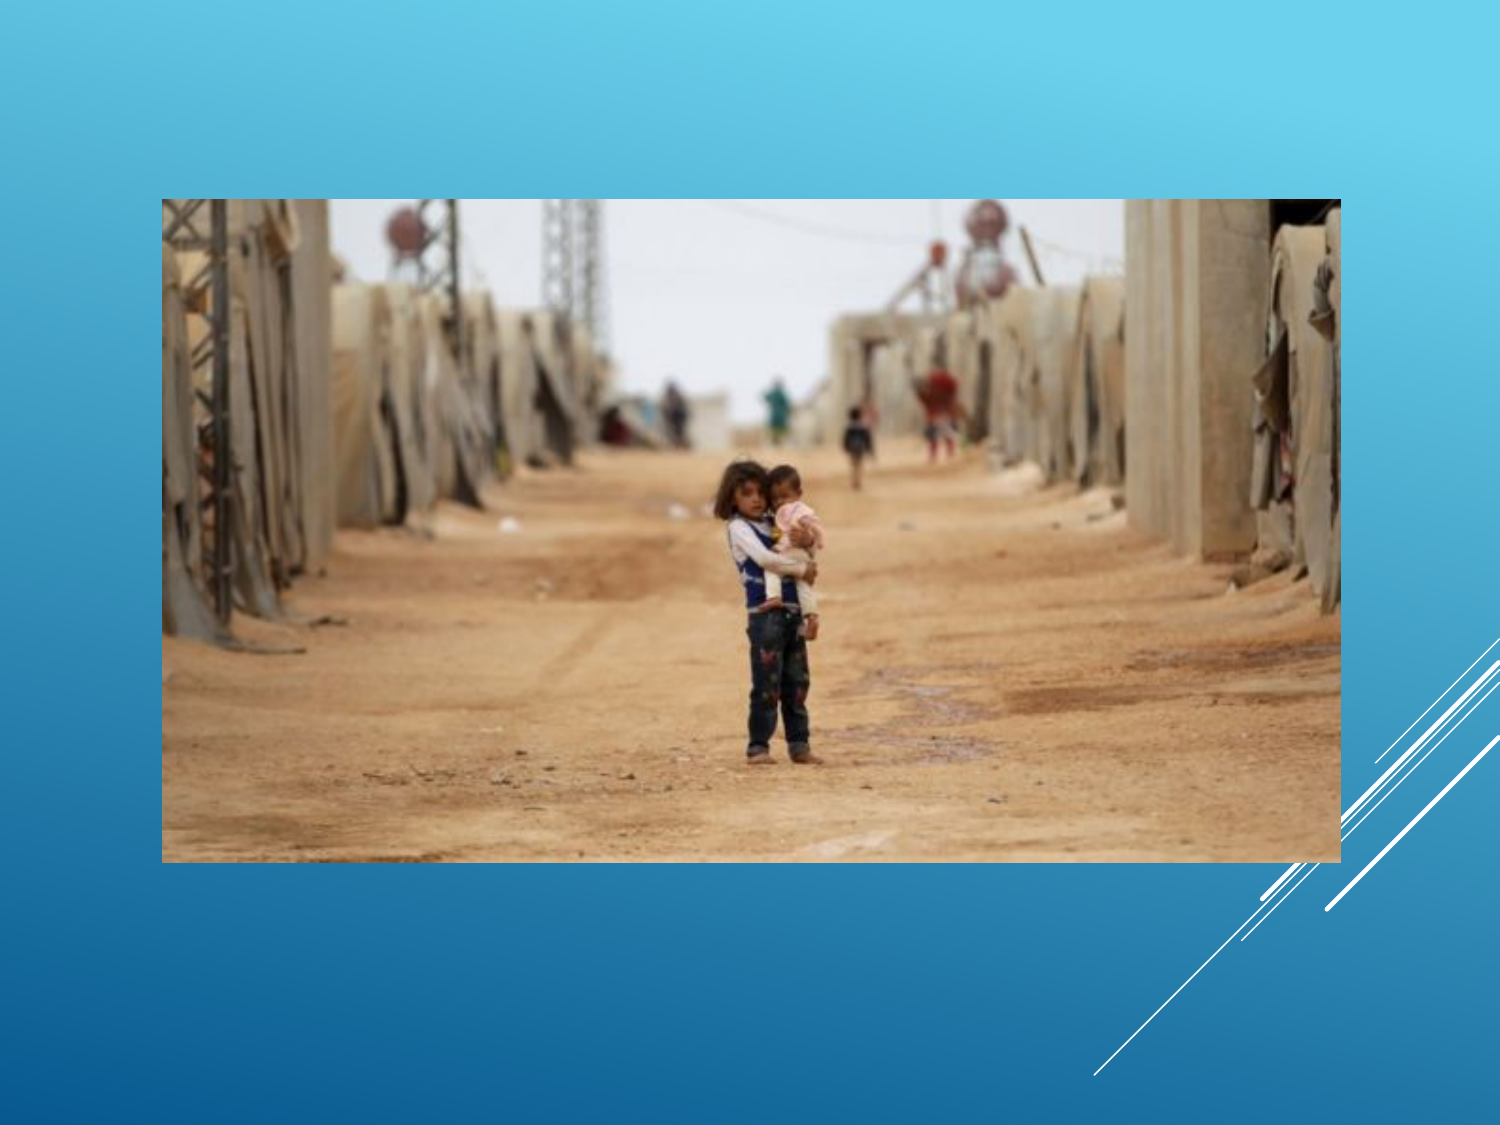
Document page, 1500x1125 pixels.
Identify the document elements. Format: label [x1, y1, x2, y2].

picture [162, 199, 1341, 863]
